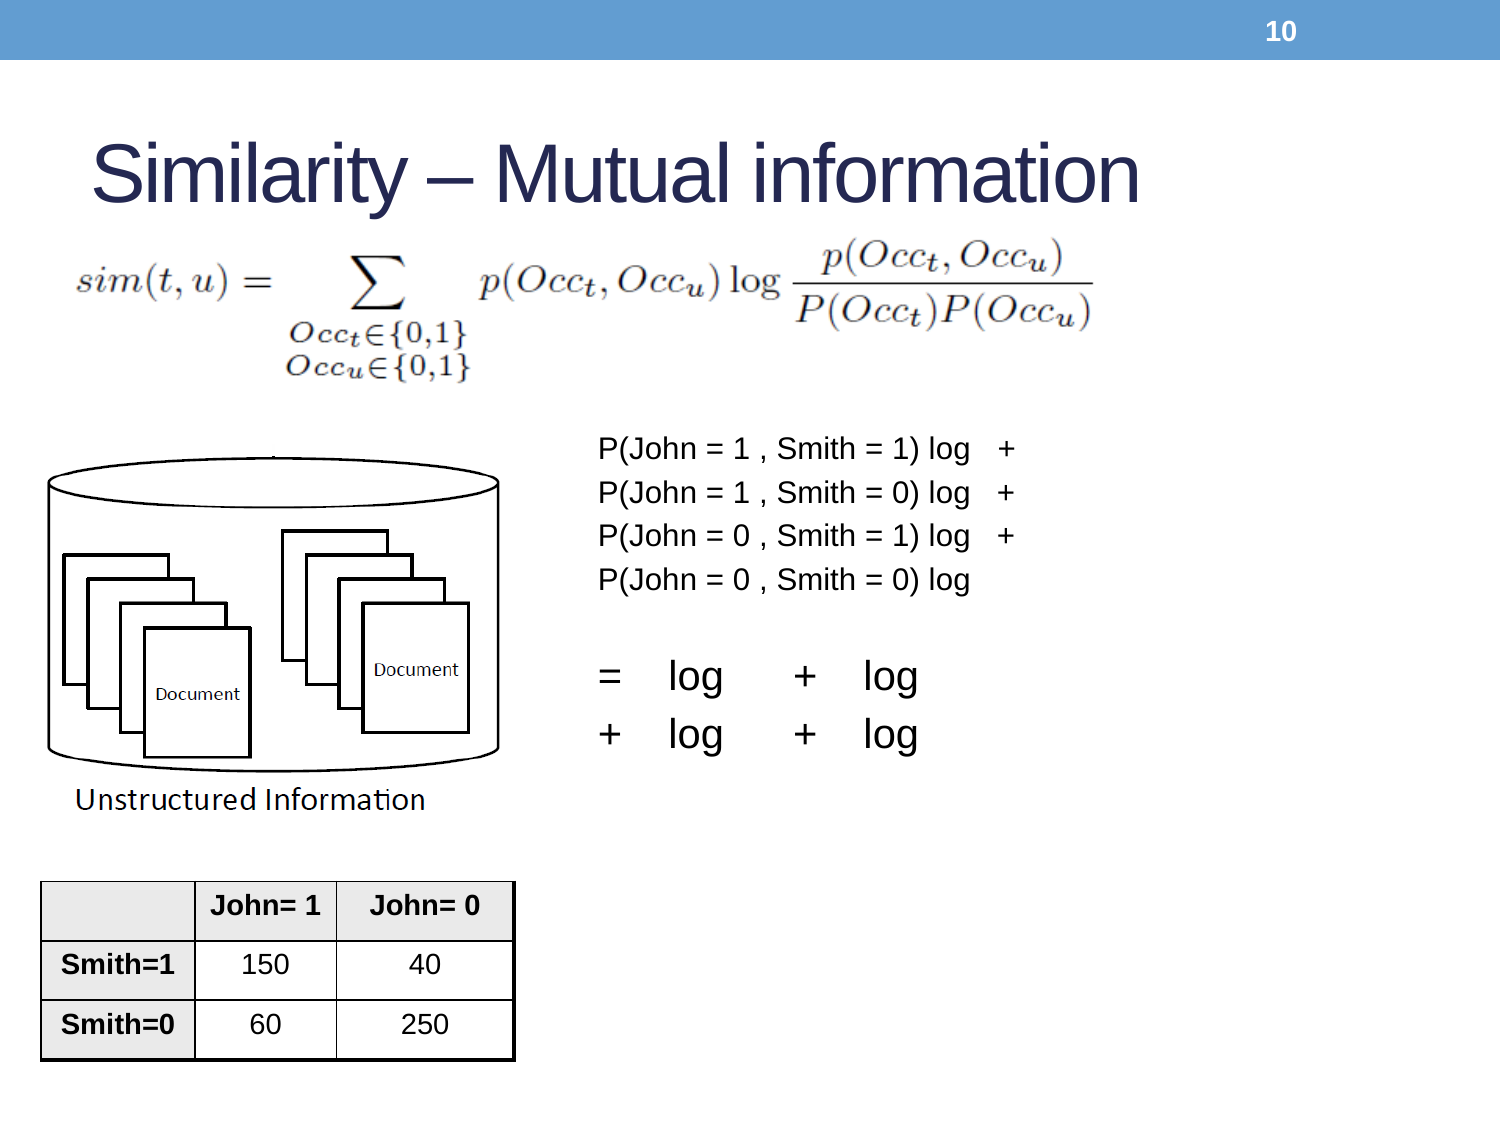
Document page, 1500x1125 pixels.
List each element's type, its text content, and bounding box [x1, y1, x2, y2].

picture [69, 231, 1112, 386]
title Similarity – Mutual information [75, 87, 1425, 250]
table_cell 40 [337, 942, 512, 999]
table_header [42, 882, 194, 940]
table_header John= 1 [196, 882, 336, 940]
table_cell Smith=0 [42, 1001, 194, 1058]
table_cell 150 [196, 942, 336, 999]
picture [40, 444, 513, 821]
slide_number 10 [1250, 3, 1425, 57]
table_cell Smith=1 [42, 942, 194, 999]
table_cell 250 [337, 1001, 512, 1058]
table_cell 60 [196, 1001, 336, 1058]
table_header John= 0 [337, 882, 512, 940]
